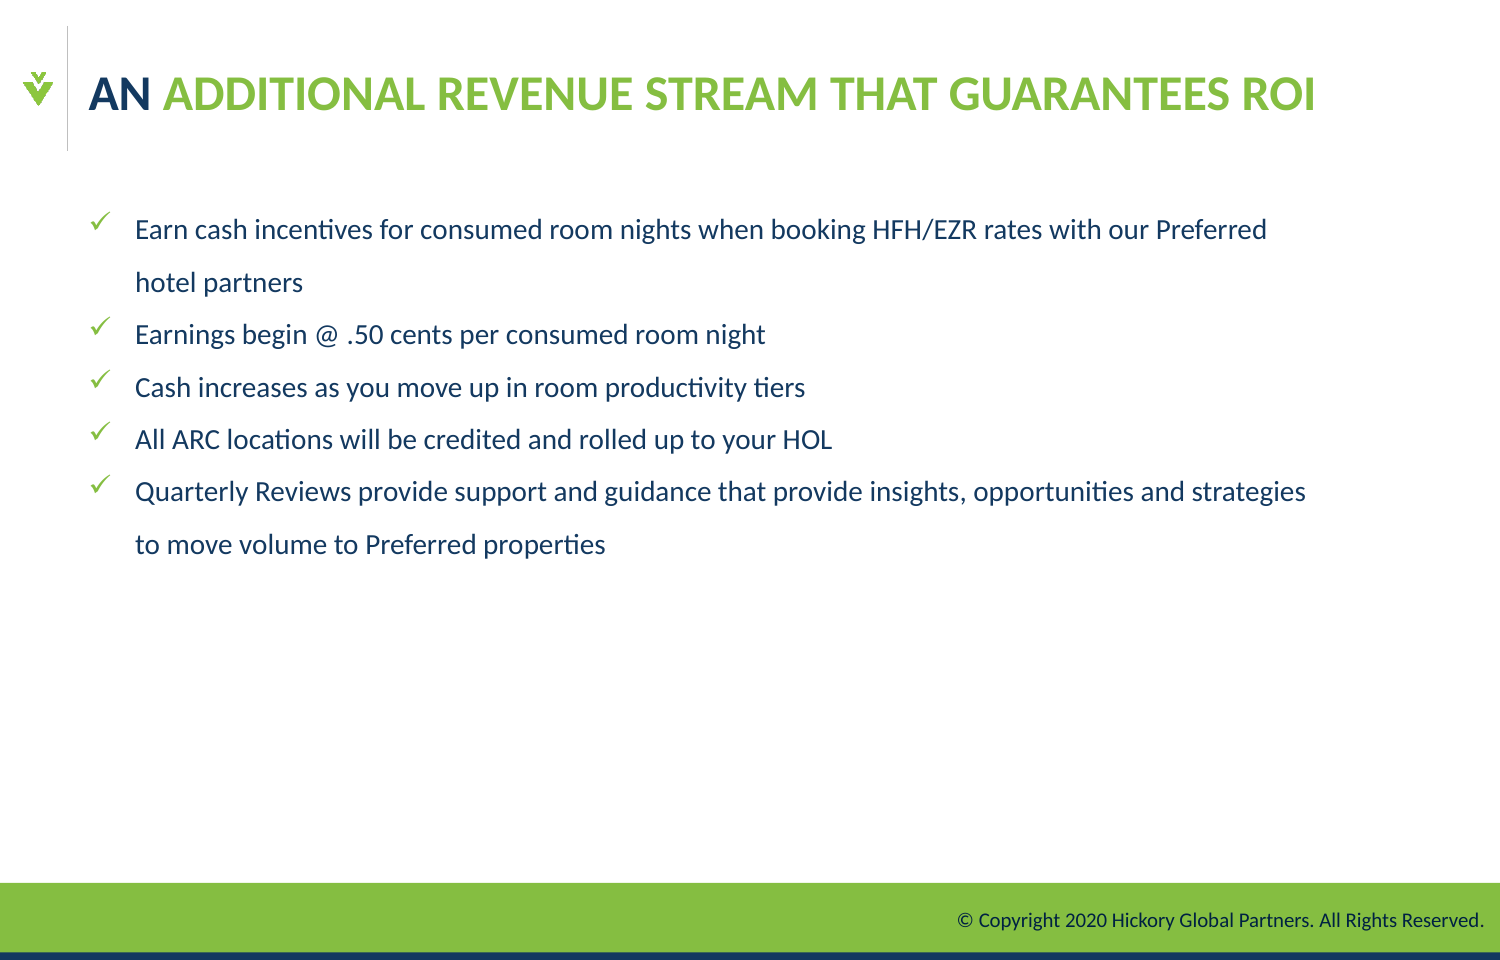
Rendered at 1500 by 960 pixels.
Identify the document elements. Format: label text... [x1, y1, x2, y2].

picture [22, 72, 53, 107]
text_box AN ADDITIONAL REVENUE STREAM THAT GUARANTEES ROI [73, 53, 1338, 129]
text_box [0, 950, 1500, 960]
text_box Earn cash incentives for consumed room nights when booking HFH/EZR rates with our Preferred hotel partners Earnings begin @ .50 cents per consumed room night Cash increases as you move up in room productivity tiers All ARC locations will be credited and rolled up to your HOL Quarterly Reviews provide support and guidance that provide insights, opportunities and strategies to move volume to Preferred properties [73, 185, 1350, 778]
text_box © Copyright 2020 Hickory Global Partners. All Rights Reserved. [0, 881, 1500, 950]
